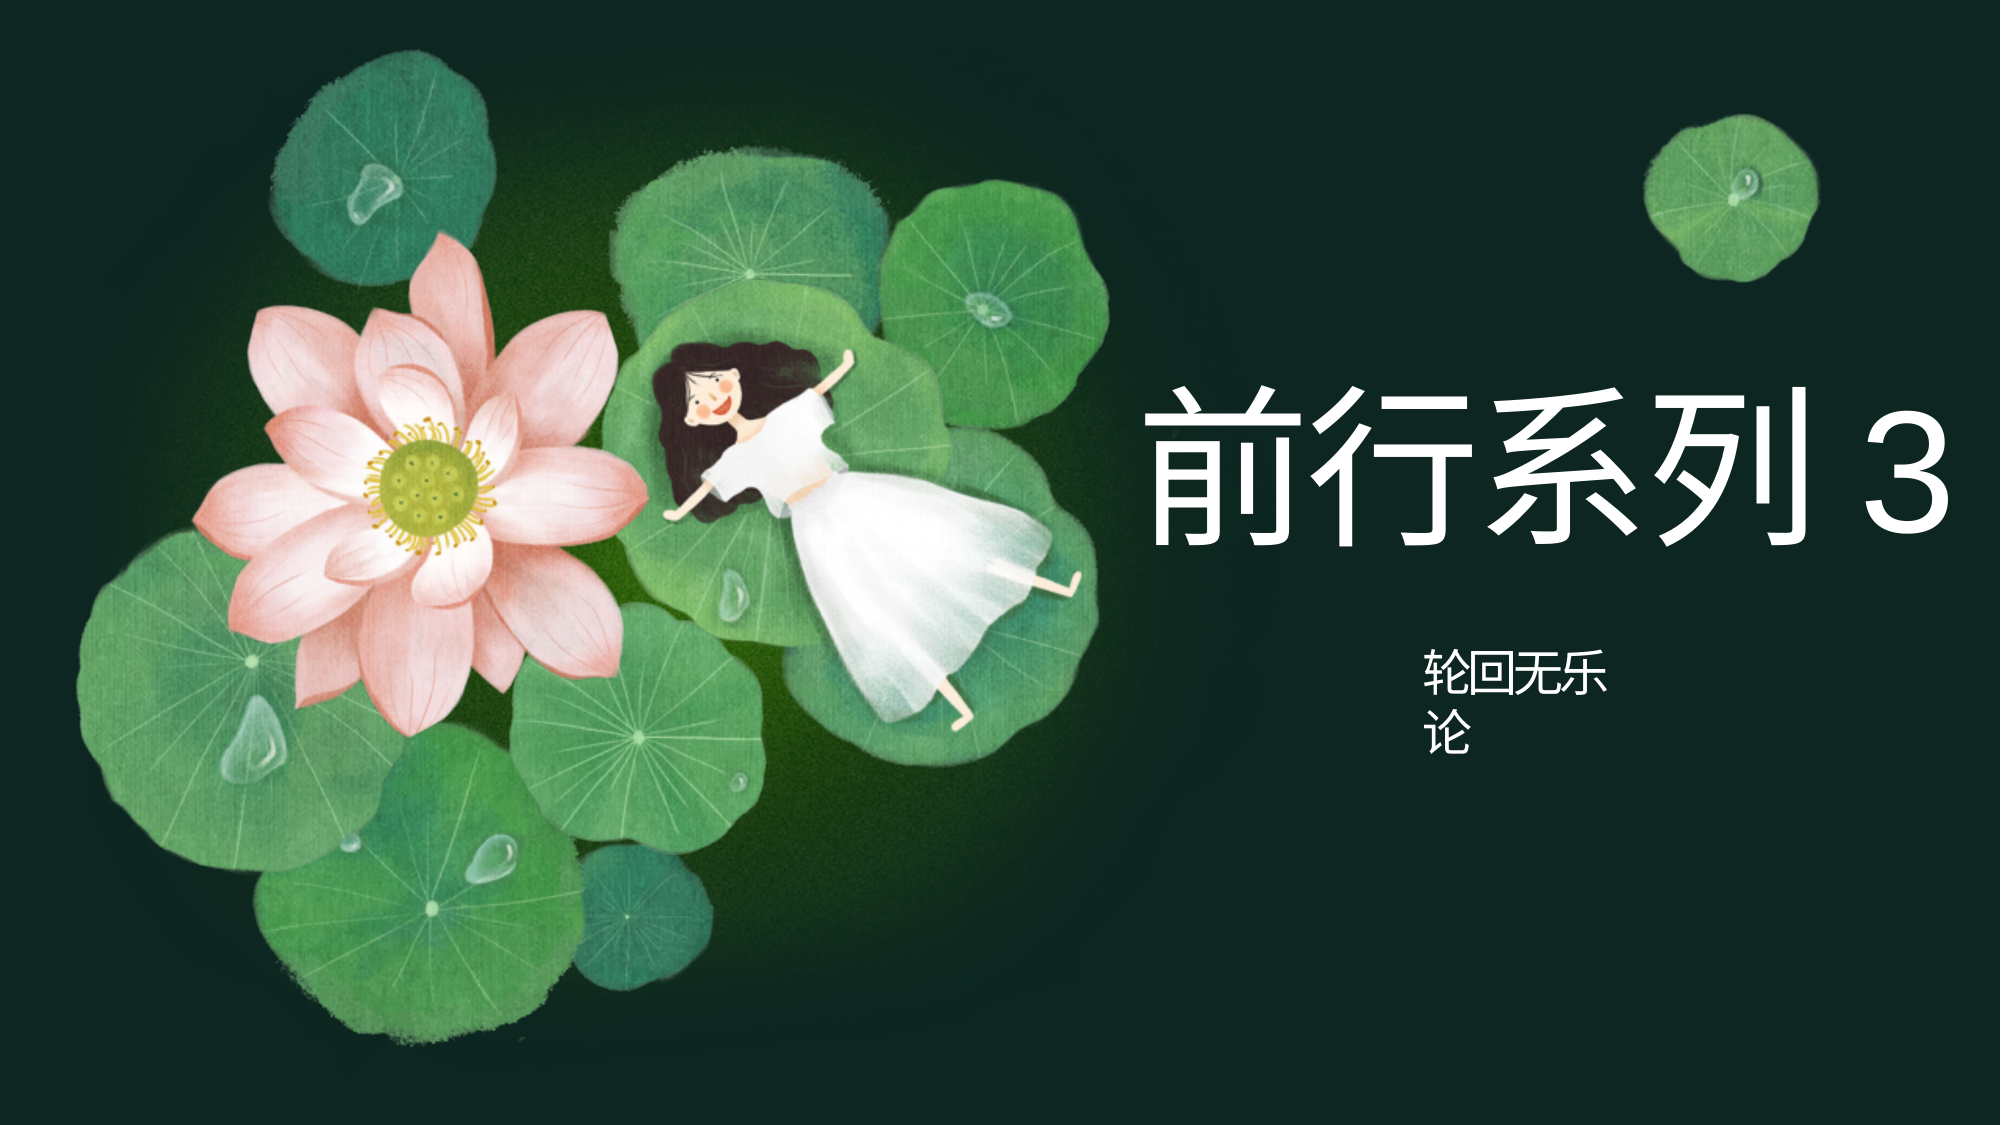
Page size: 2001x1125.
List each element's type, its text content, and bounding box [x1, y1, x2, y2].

subtitle 轮回无乐论 [1405, 641, 1669, 739]
title 前行系列3 [1119, 330, 1996, 574]
picture [71, 49, 1913, 1125]
